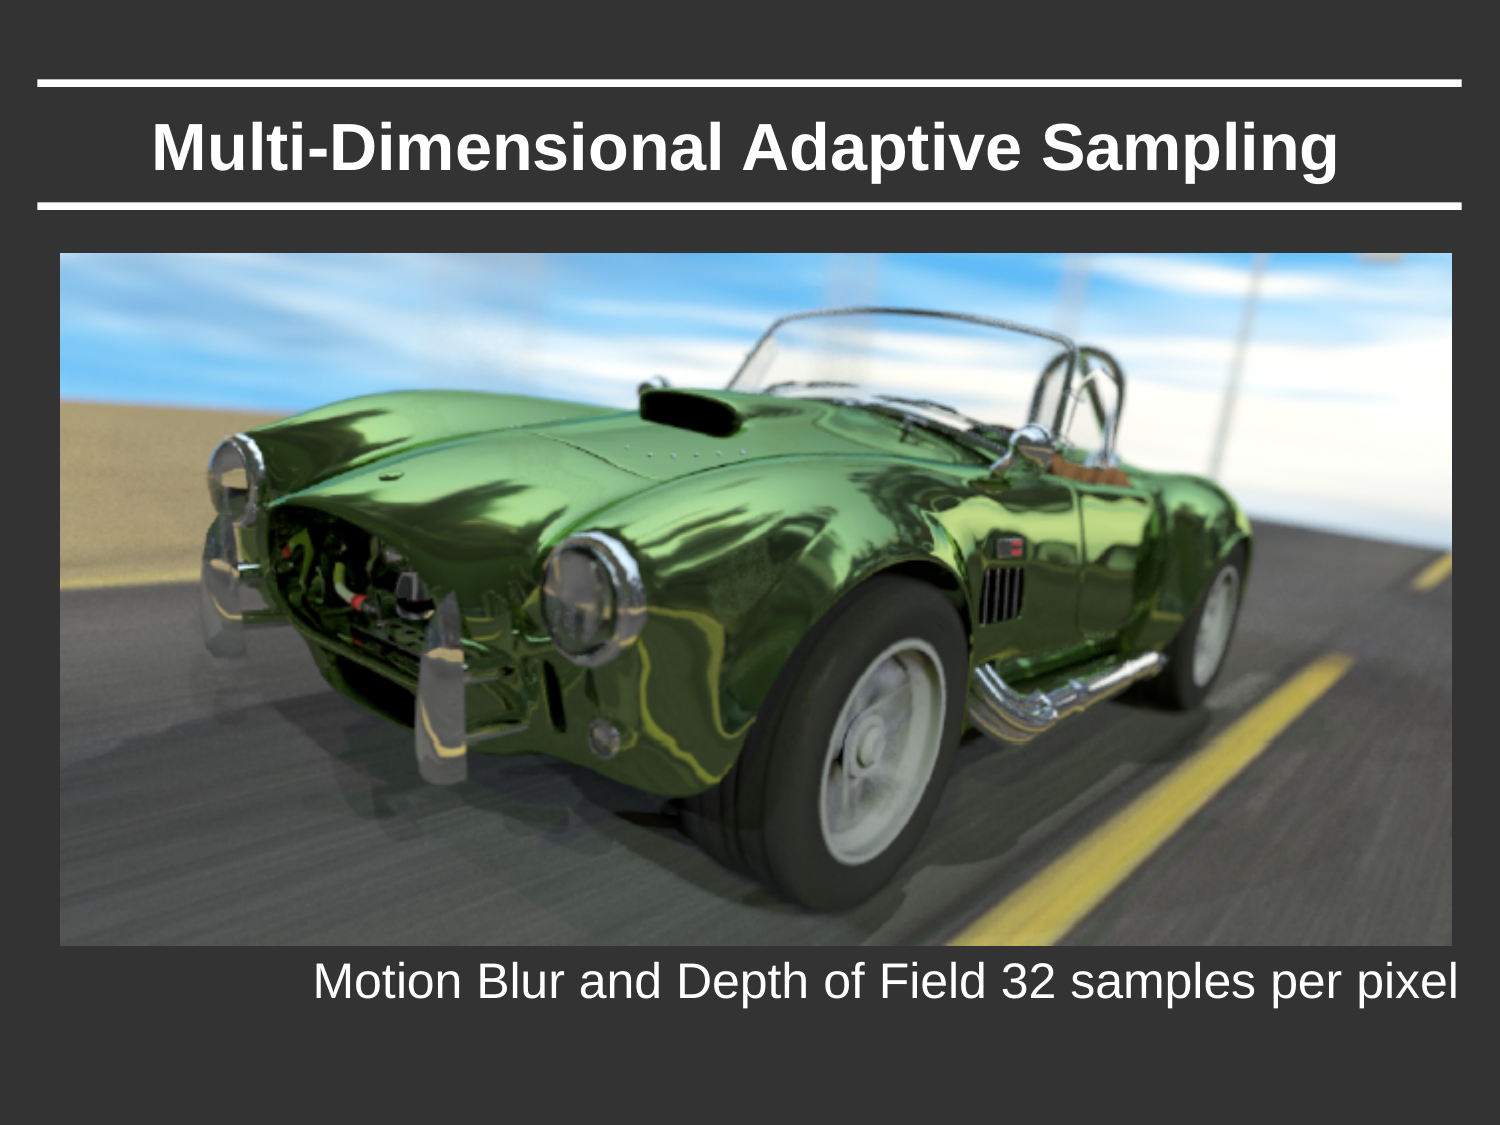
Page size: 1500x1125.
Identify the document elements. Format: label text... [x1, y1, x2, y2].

text_box Motion Blur and Depth of Field 32 samples per pixel [297, 941, 1477, 1017]
picture [60, 253, 1452, 946]
title Multi-Dimensional Adaptive Sampling [111, 87, 1383, 200]
